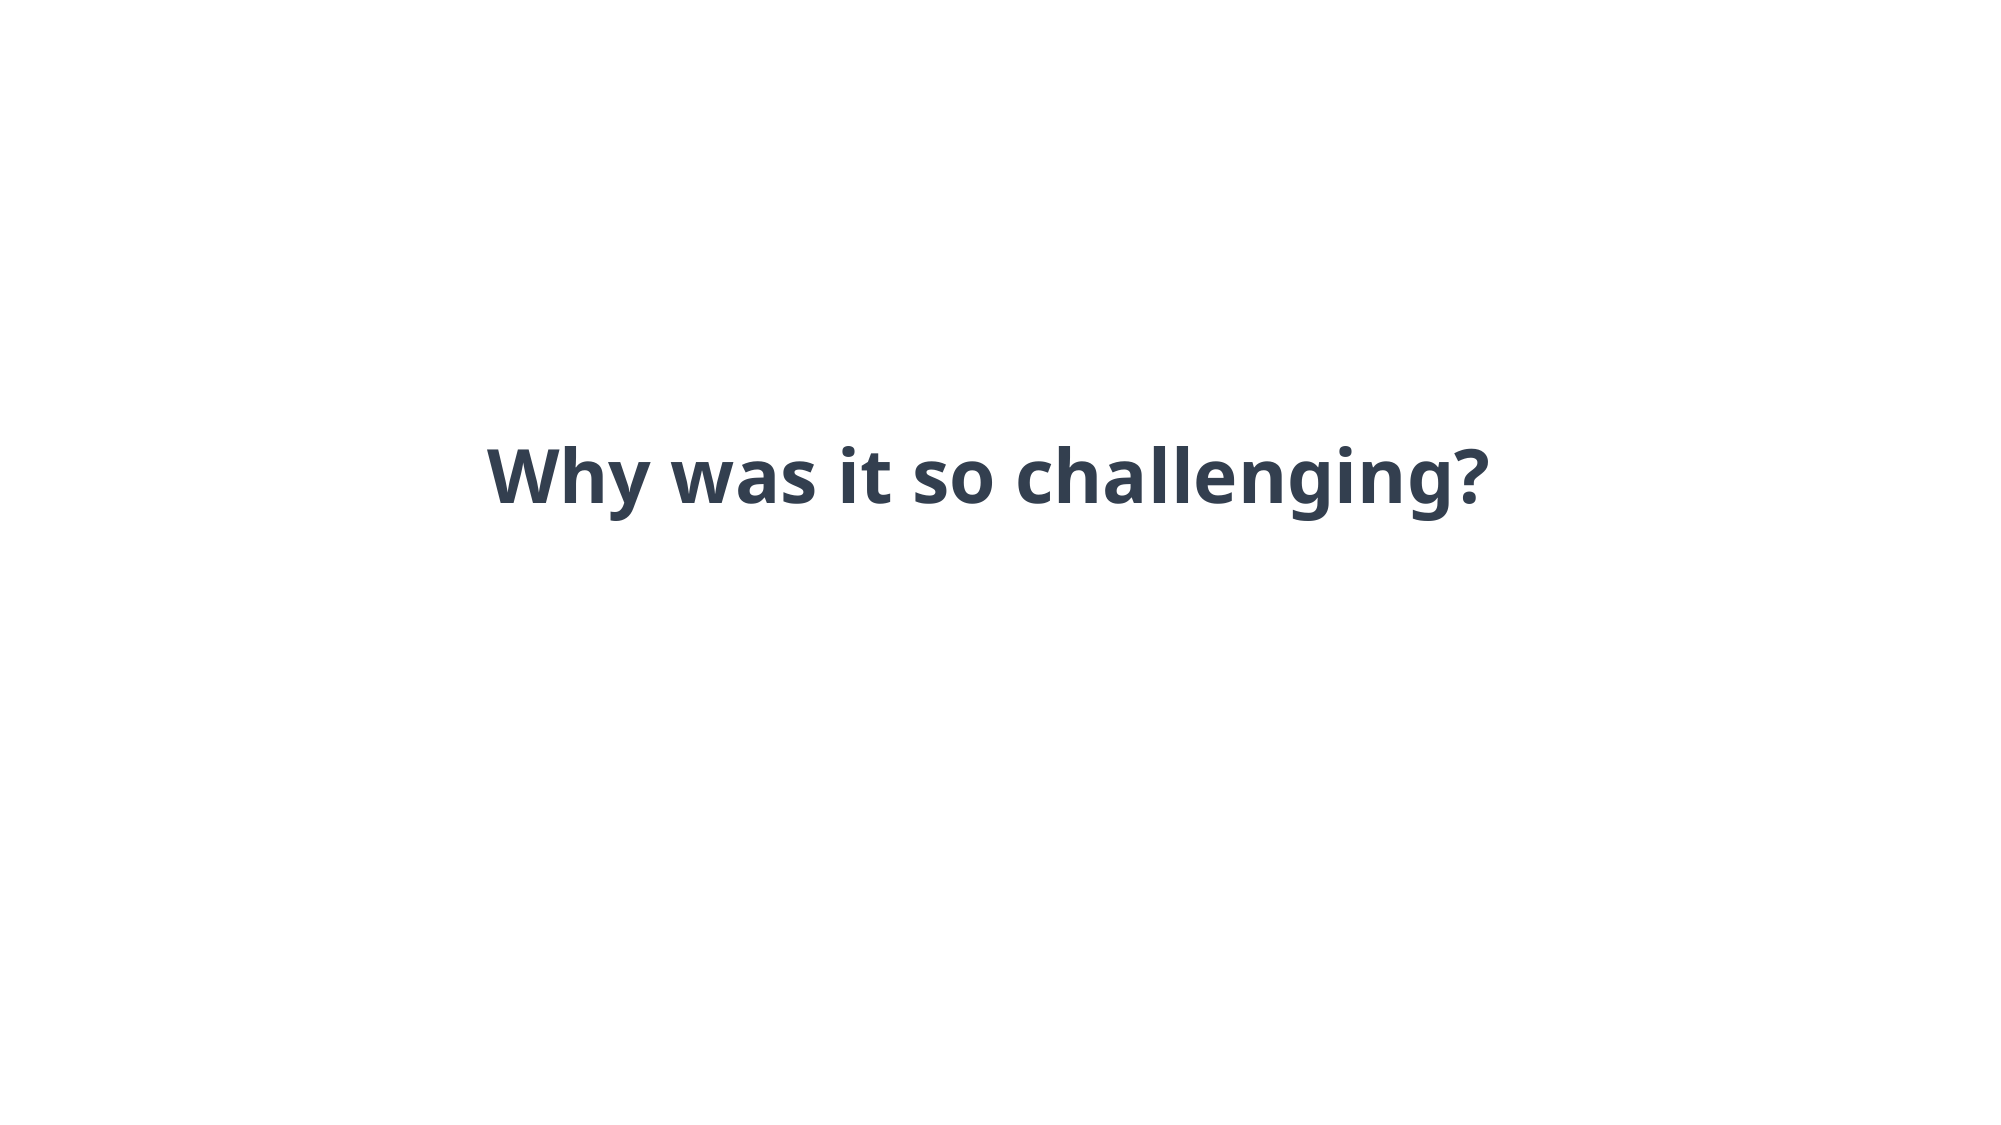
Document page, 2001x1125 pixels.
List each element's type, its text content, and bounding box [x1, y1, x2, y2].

text_box Why was it so challenging? [231, 421, 1747, 526]
